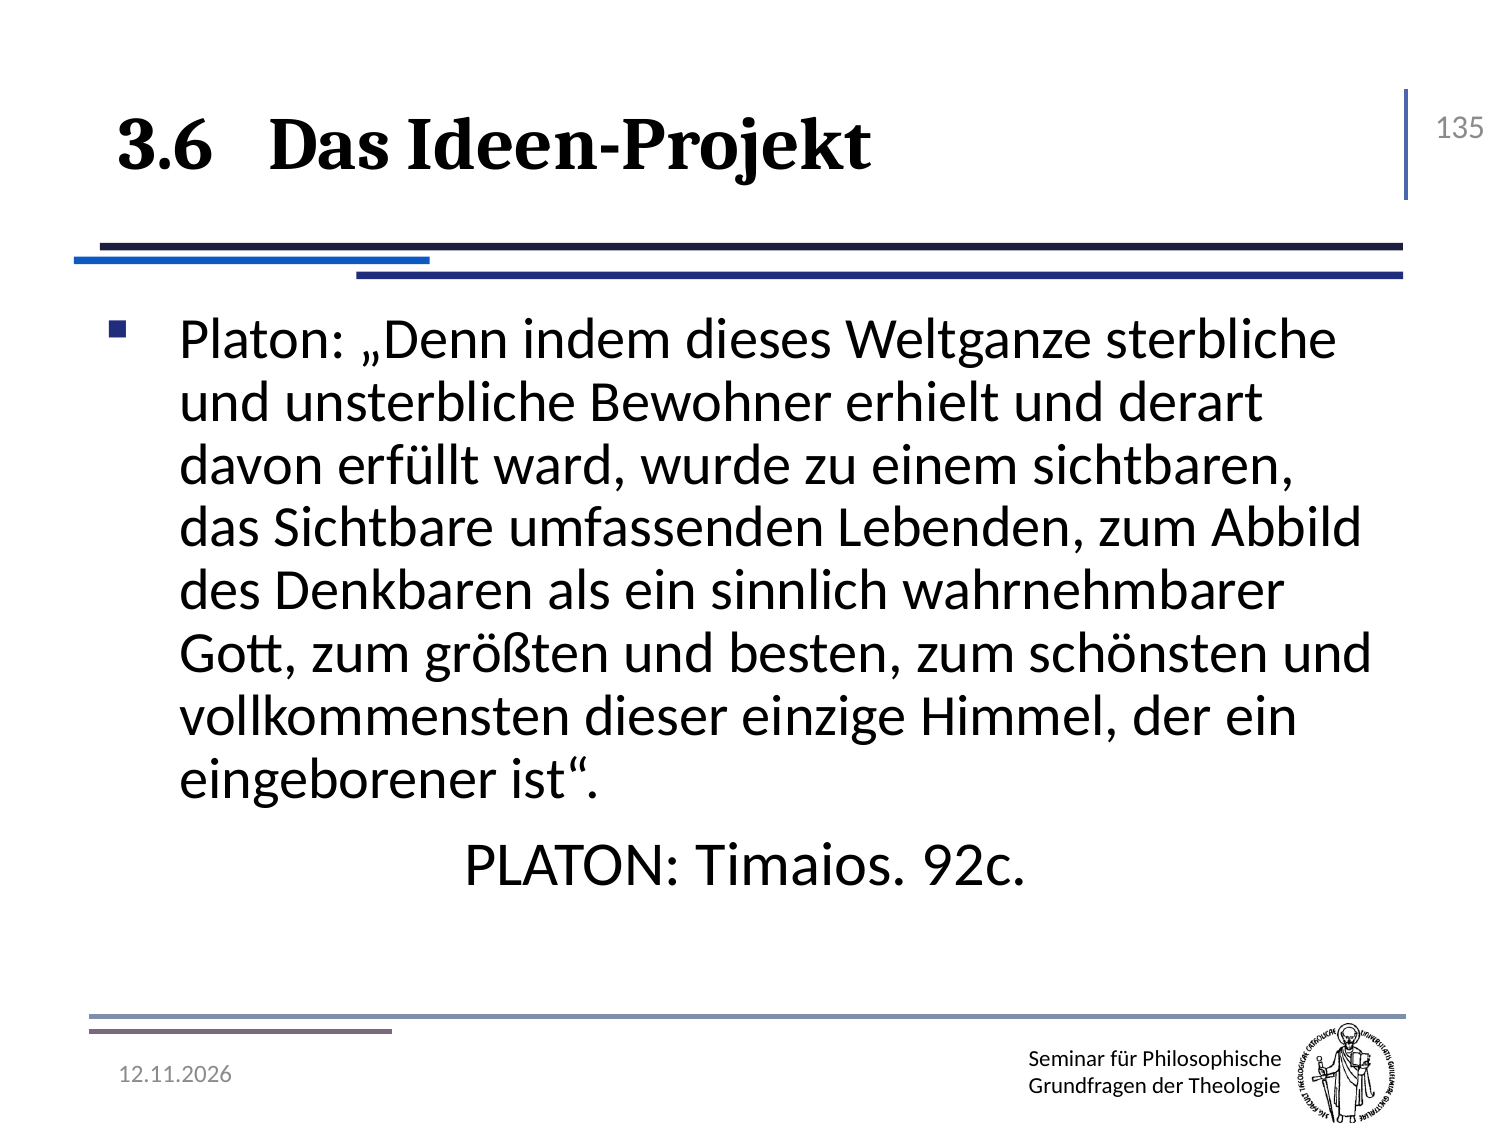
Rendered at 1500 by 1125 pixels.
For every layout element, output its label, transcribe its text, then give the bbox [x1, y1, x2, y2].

slide_number 135 [1405, 82, 1500, 168]
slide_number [103, 1042, 252, 1103]
title 3.6 Das Ideen-Projekt [97, 54, 1403, 237]
list Platon: „Denn indem dieses Weltganze sterbliche und unsterbliche Bewohner erhielt und derart davon erfüllt ward, wurde zu einem sichtbaren, das Sichtbare umfassenden Lebenden, zum Abbild des Denkbaren als ein sinnlich wahrnehmbarer Gott, zum größten und besten, zum schönsten und vollkommensten dieser einzige Himmel, der ein eingeborener ist“. Platon: Timaios. 92c. [89, 300, 1404, 999]
